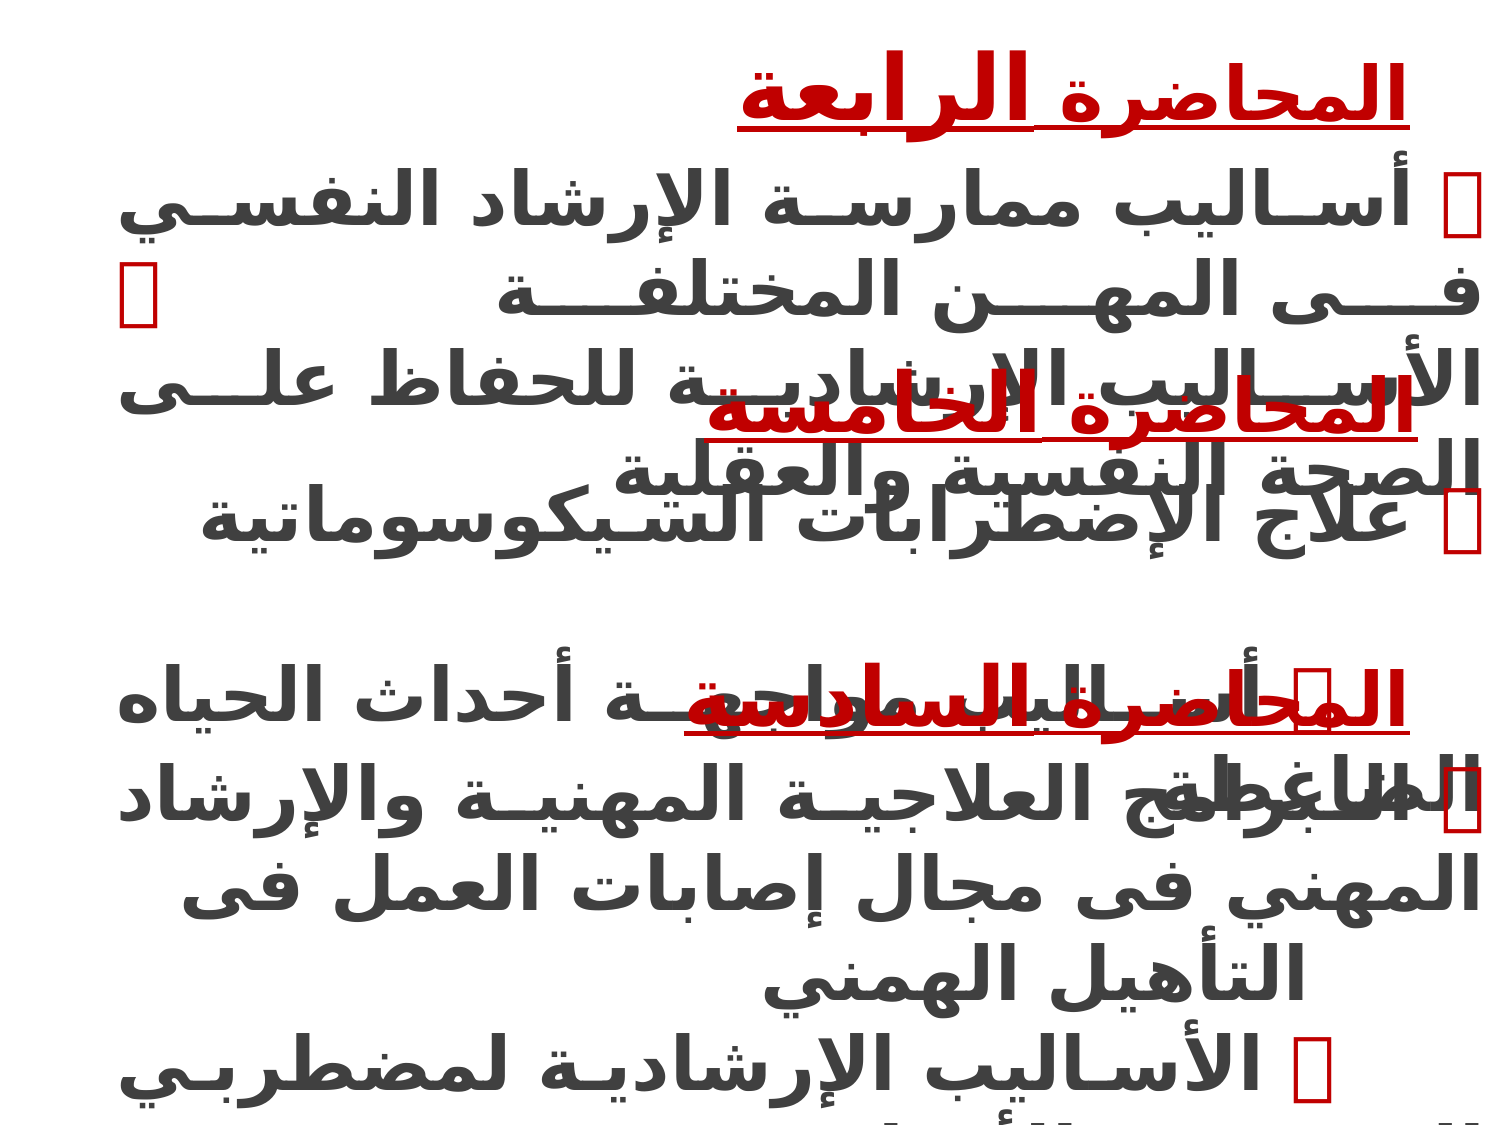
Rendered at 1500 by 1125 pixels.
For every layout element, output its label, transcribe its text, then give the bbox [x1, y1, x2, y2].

text_box  البرامج العلاجية المهنية والإرشاد المهني فى مجال إصابات العمل فى التأهيل الهمني  الأساليب الإرشادية لمضطربي الشخصية والأمراض النفسية والعقلية [101, 738, 1500, 1125]
title المحاضرة الرابعة [161, 1, 1425, 143]
text_box المحاضرة الخامسة [168, 316, 1433, 458]
text_box  أساليب ممارسة الإرشاد النفسي فى المهن المختلفة  الأساليب الإرشادية للحفاظ على الصحة النفسية والعقلية [101, 143, 1500, 458]
text_box المحاضرة السادسة [161, 610, 1425, 738]
text_box  علاج الإضطرابات السيكوسوماتية  أساليب مواجهة أحداث الحياه الضاغطة [101, 458, 1500, 738]
